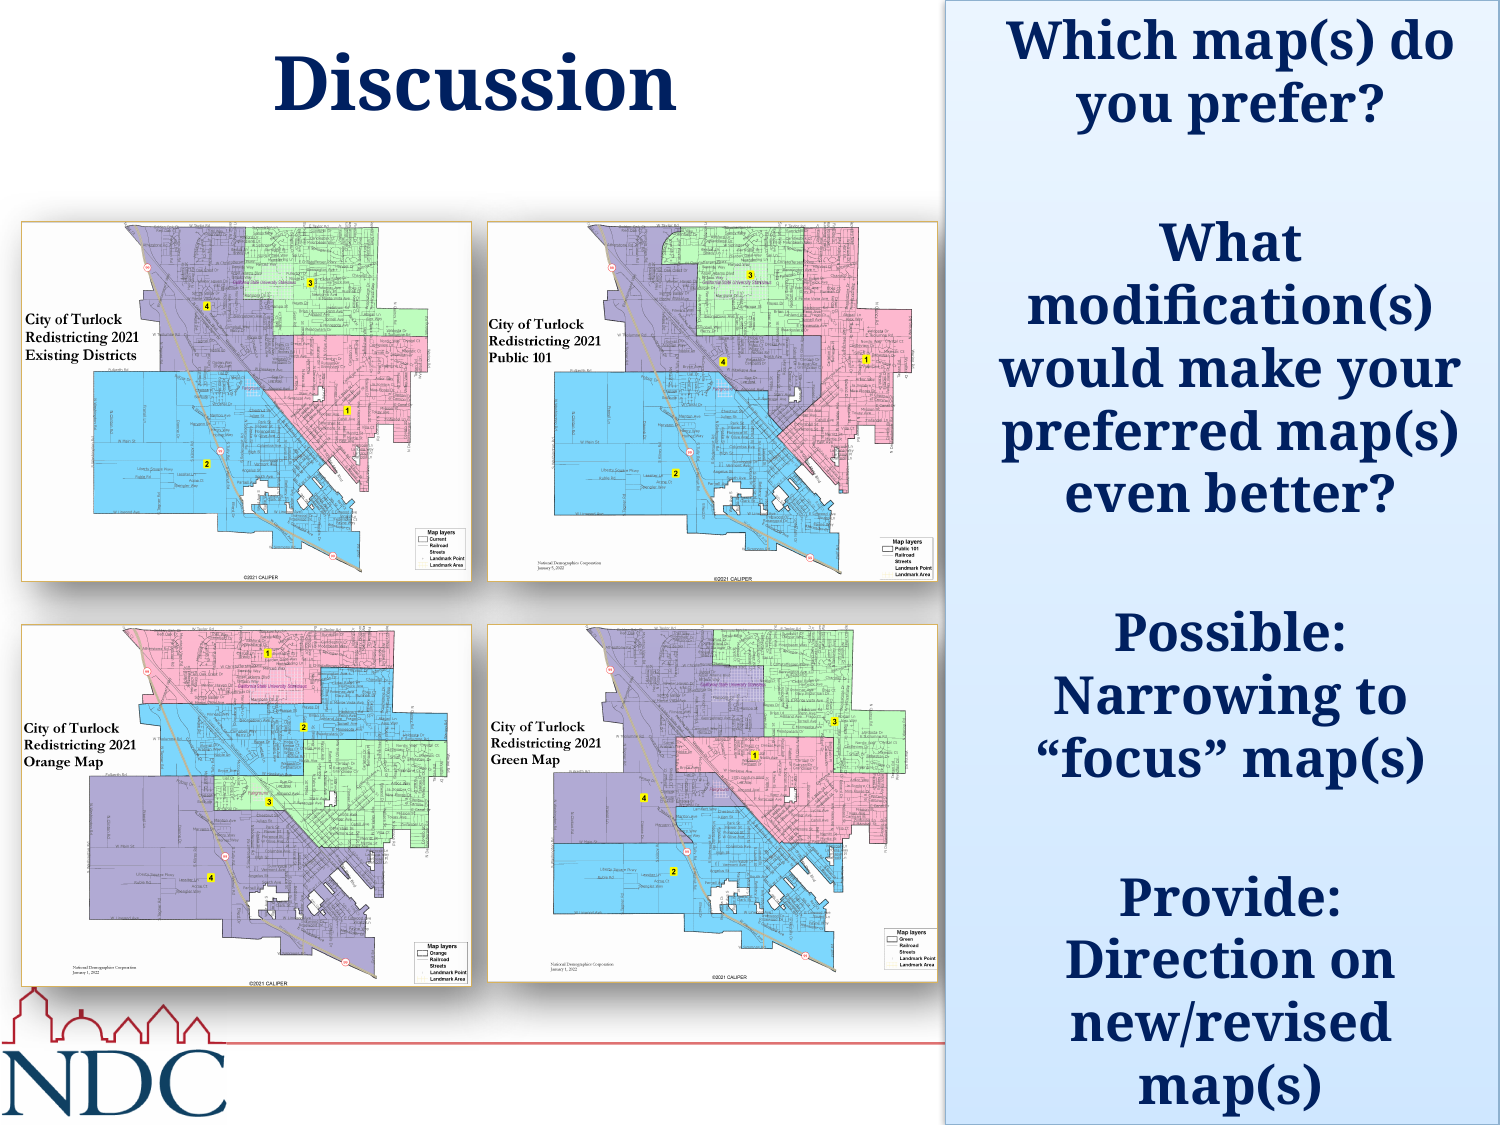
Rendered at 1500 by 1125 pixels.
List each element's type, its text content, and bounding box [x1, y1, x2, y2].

picture [487, 221, 939, 583]
picture [487, 624, 939, 983]
picture [1, 624, 472, 1125]
text_box Which map(s) do you prefer? What modification(s) would make your preferred map(s) even better? Possible: Narrowing to “focus” map(s) Provide: Direction on new/revised map(s) [945, 0, 1500, 1125]
title Discussion [3, 0, 942, 162]
picture [21, 221, 472, 583]
